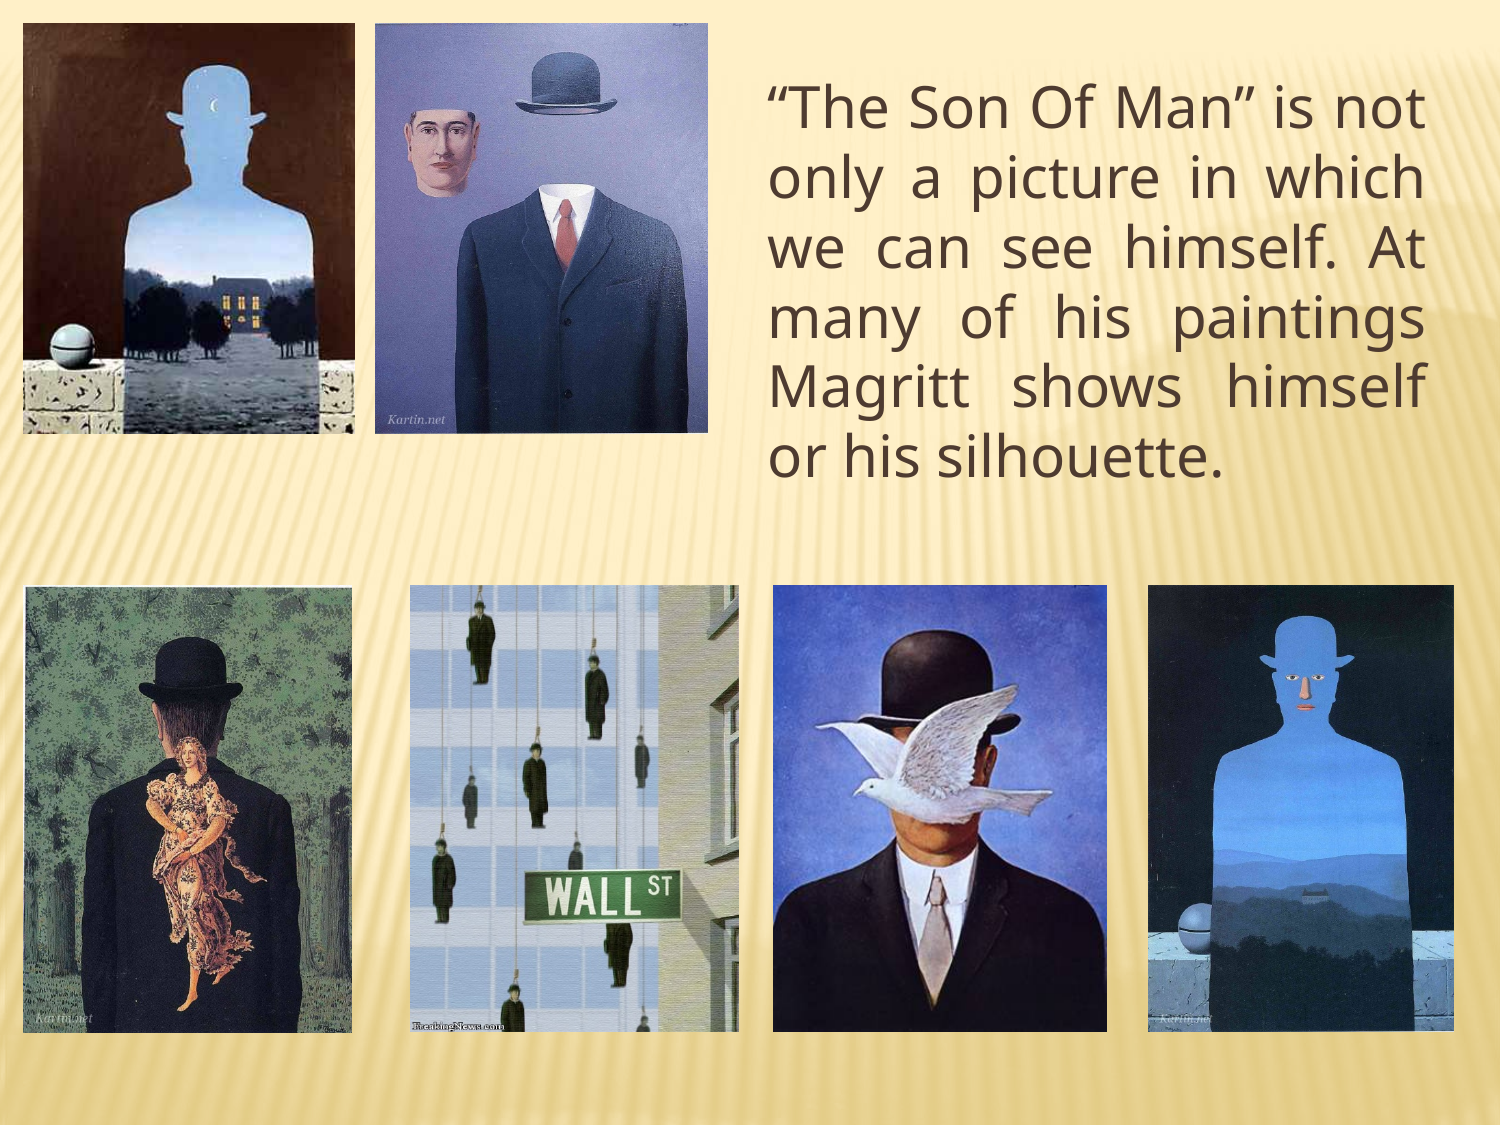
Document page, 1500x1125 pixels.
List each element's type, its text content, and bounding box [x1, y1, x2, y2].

picture [1148, 585, 1454, 1032]
picture [374, 23, 709, 434]
picture [23, 23, 355, 434]
picture [409, 585, 739, 1032]
picture [773, 585, 1107, 1032]
list “The Son Of Man” is not only a picture in which we can see himself. At many of his paintings Magritt shows himself or his silhouette. [750, 70, 1442, 563]
picture [23, 585, 352, 1033]
